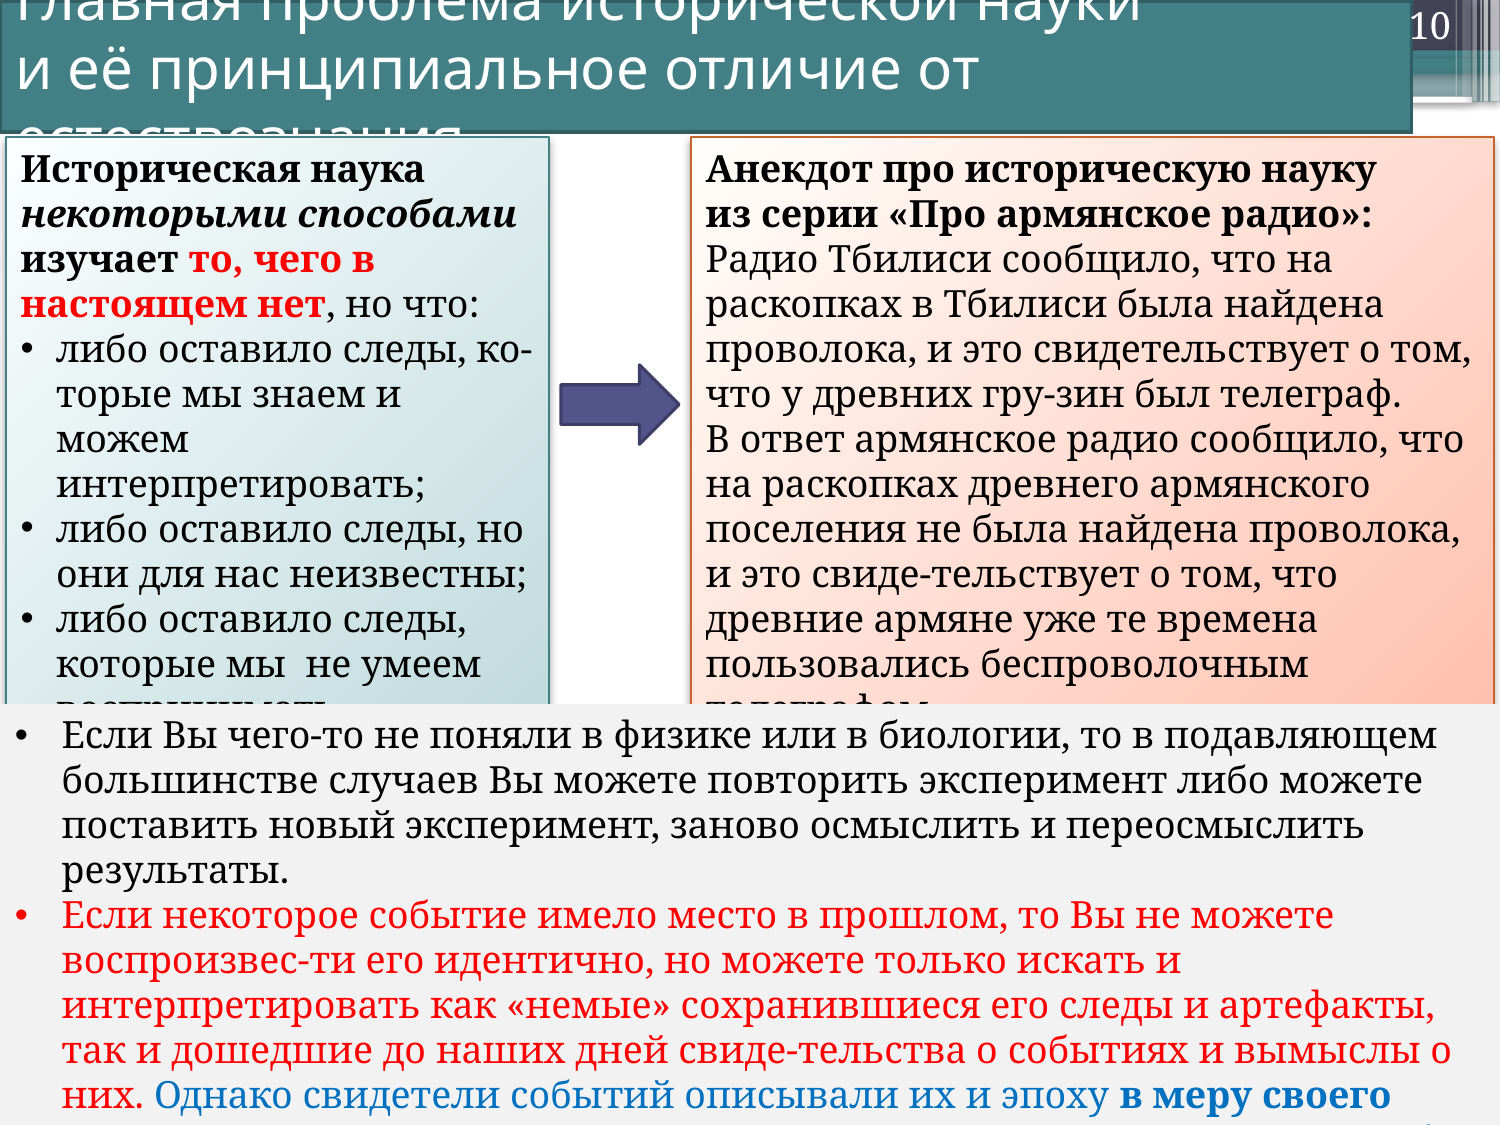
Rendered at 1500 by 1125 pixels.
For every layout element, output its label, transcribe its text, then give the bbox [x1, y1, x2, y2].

title Главная проблема исторической науки и её принципиальное отличие от естествознания [0, 0, 1413, 134]
text_box Если Вы чего-то не поняли в физике или в биологии, то в подавляющем большинстве случаев Вы можете повторить эксперимент либо можете поставить новый эксперимент, заново осмыслить и переосмыслить результаты. Если некоторое событие имело место в прошлом, то Вы не можете воспроизвес-ти его идентично, но можете только искать и интерпретировать как «немые» сохранившиеся его следы и артефакты, так и дошедшие до наших дней свиде-тельства о событиях и вымыслы о них. Однако свидетели событий описывали их и эпоху в меру своего понимания, а также под воздействием некой внутренней цензуры либо заведомо лживо, исполняя социальный заказ. [0, 704, 1500, 1125]
text_box [559, 363, 681, 446]
text_box Анекдот про историческую науку из серии «Про армянское радио»: Радио Тбилиси сообщило, что на раскопках в Тбилиси была найдена проволока, и это свидетельствует о том, что у древних гру-зин был телеграф. В ответ армянское радио сообщило, что на раскопках древнего армянского поселения не была найдена проволока, и это свиде-тельствует о том, что древние армяне уже те времена пользовались беспроволочным телеграфом. [690, 136, 1495, 704]
text_box Историческая наука некоторыми способами изучает то, чего в настоящем нет, но что: либо оставило следы, ко-торые мы знаем и можем интерпретировать; либо оставило следы, но они для нас неизвестны; либо оставило следы, которые мы не умеем воспринимать. [5, 136, 550, 704]
slide_number 10 [1340, 0, 1466, 61]
